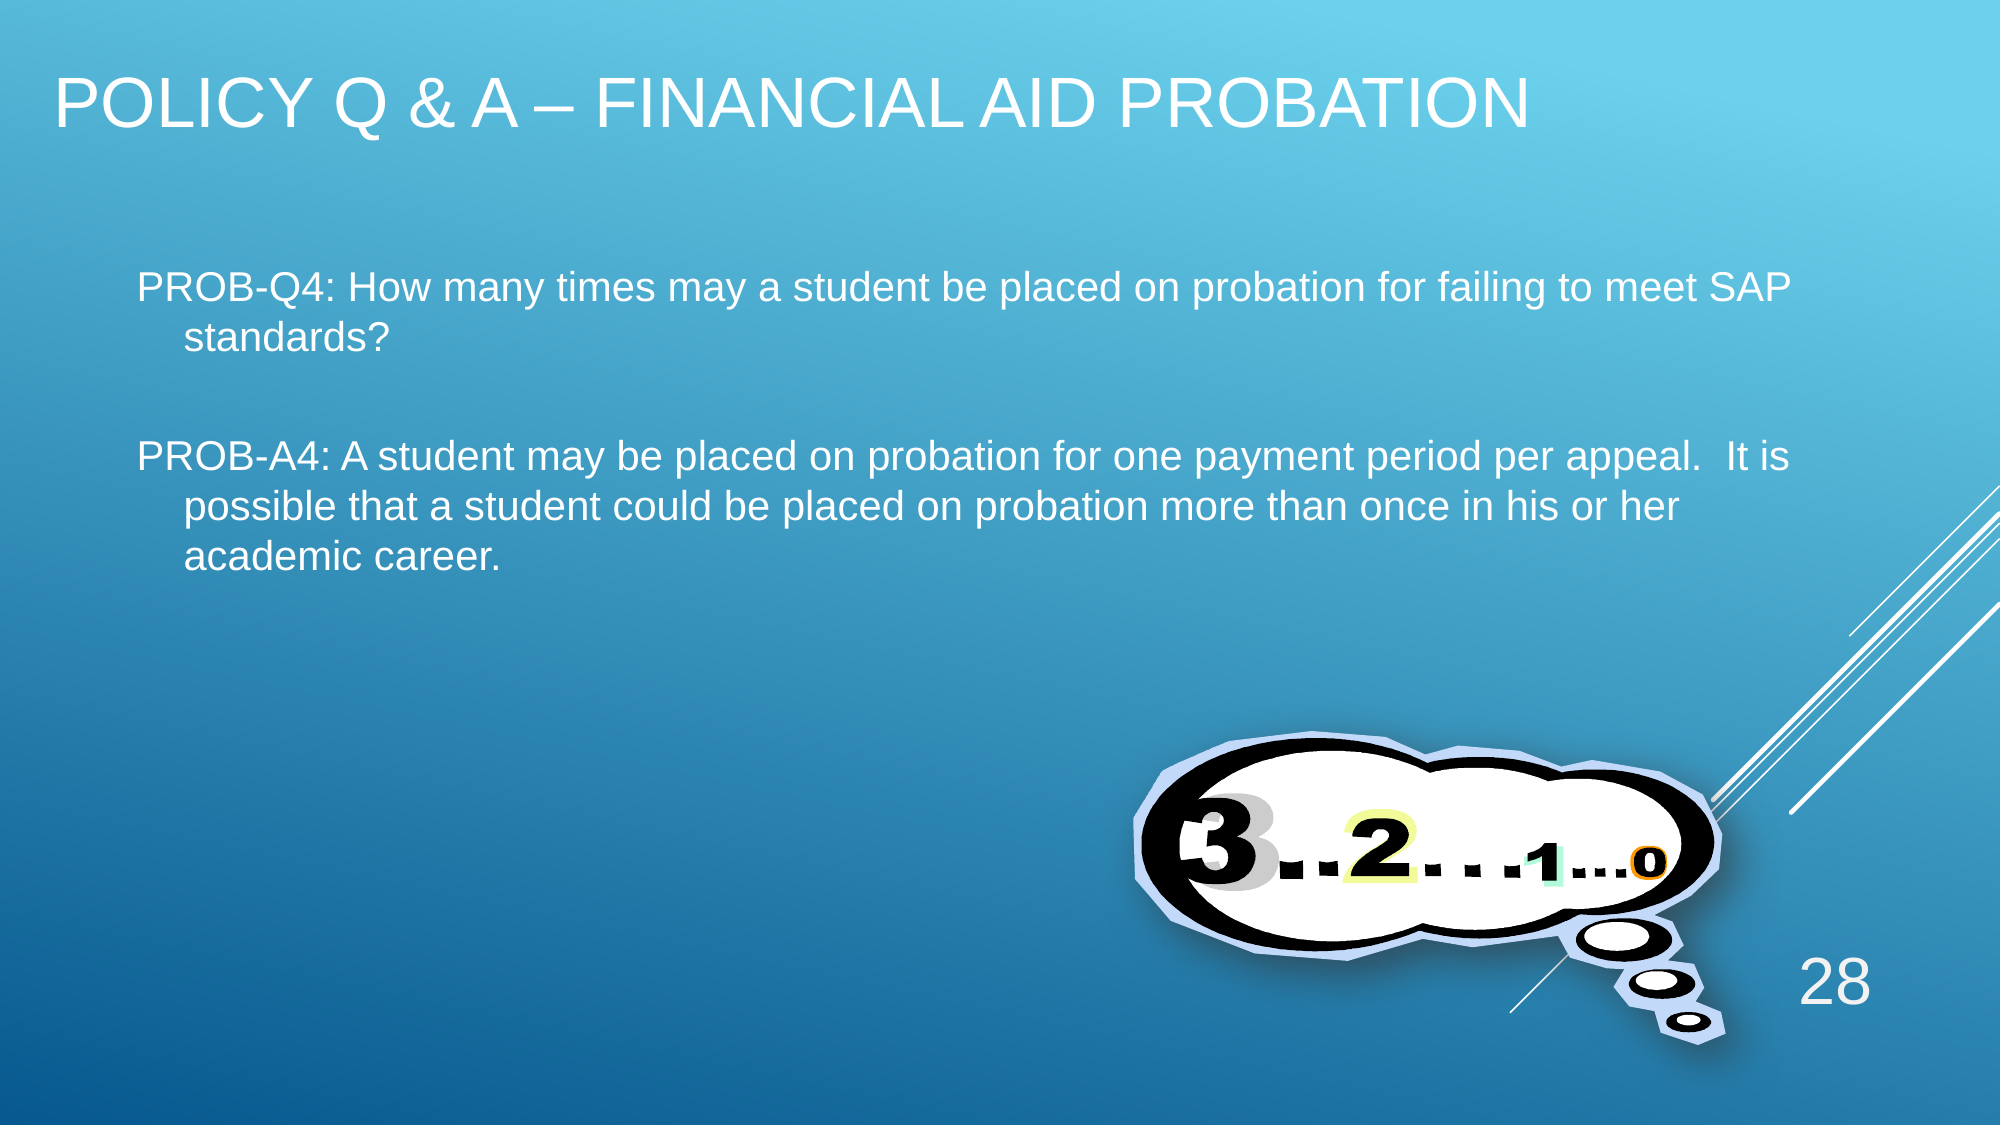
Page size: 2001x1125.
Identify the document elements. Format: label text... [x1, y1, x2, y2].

slide_number 28 [1733, 915, 1888, 1025]
list PROB-Q4: How many times may a student be placed on probation for failing to meet SAP standards? PROB-A4: A student may be placed on probation for one payment period per appeal. It is possible that a student could be placed on probation more than once in his or her academic career. [116, 249, 1834, 993]
picture [1133, 725, 1733, 1051]
title Policy Q & A – Financial Aid Probation [33, 45, 1967, 153]
